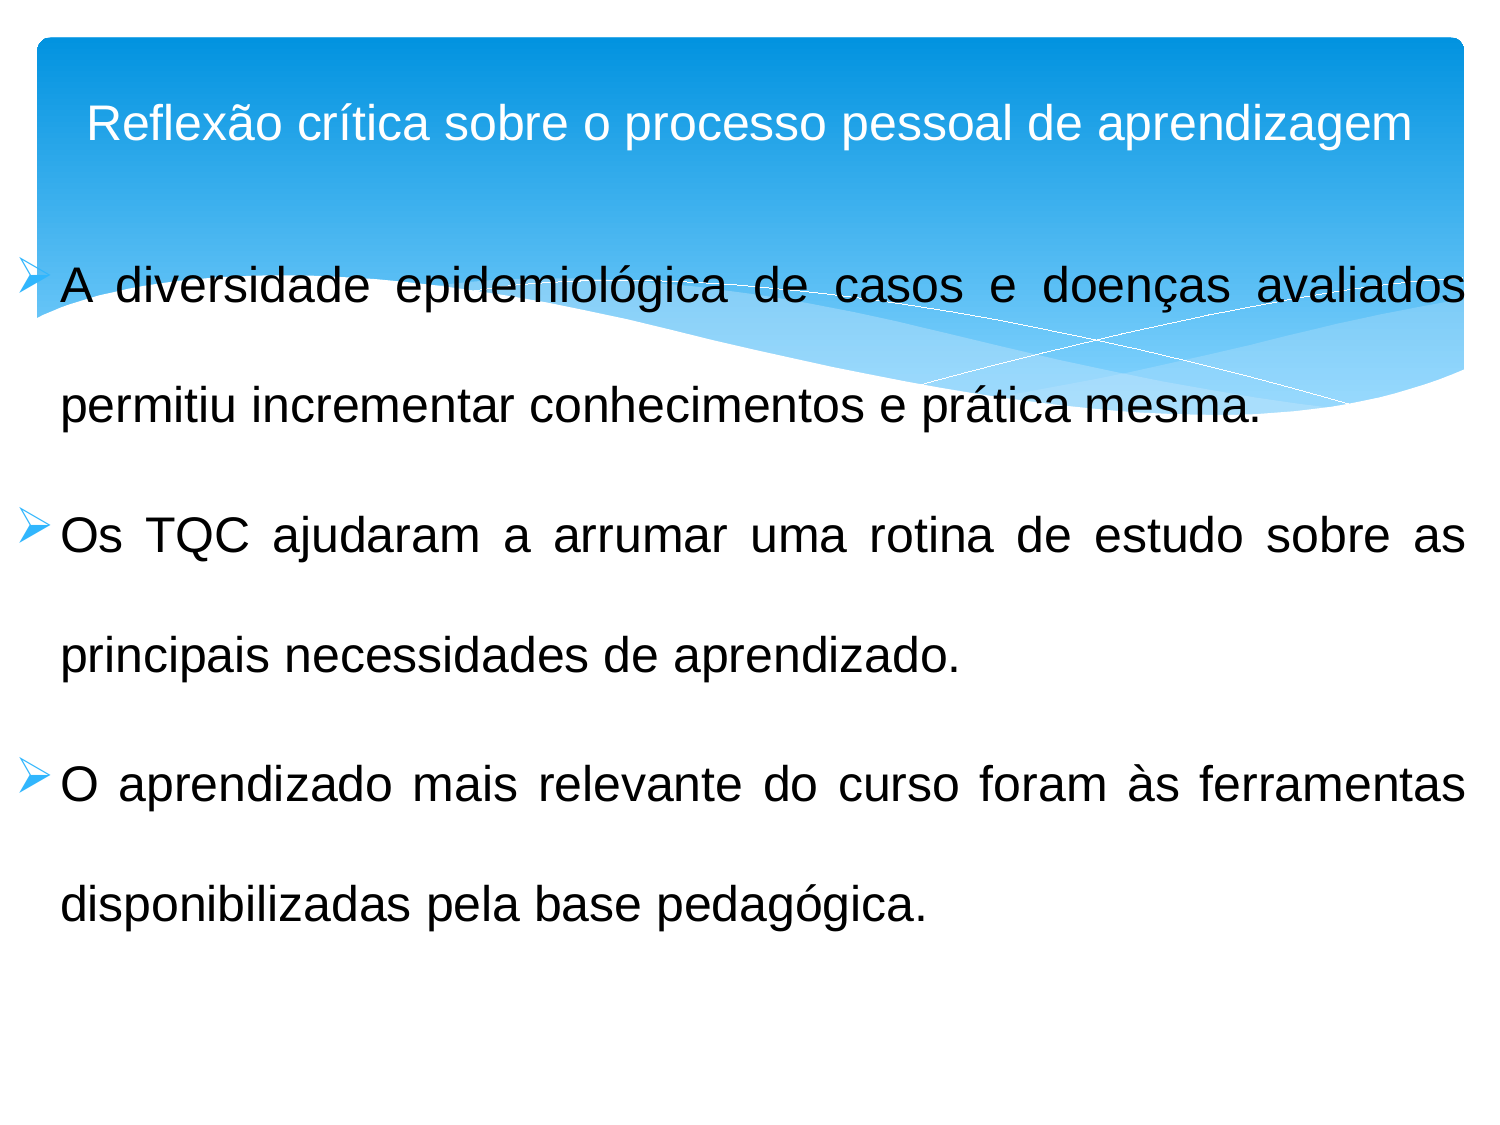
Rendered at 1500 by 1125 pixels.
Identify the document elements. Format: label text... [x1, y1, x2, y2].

title Reﬂexão crítica sobre o processo pessoal de aprendizagem [41, 55, 1459, 185]
list A diversidade epidemiológica de casos e doenças avaliados permitiu incrementar conhecimentos e prática mesma. Os TQC ajudaram a arrumar uma rotina de estudo sobre as principais necessidades de aprendizado. O aprendizado mais relevante do curso foram às ferramentas disponibilizadas pela base pedagógica. [0, 184, 1483, 1125]
